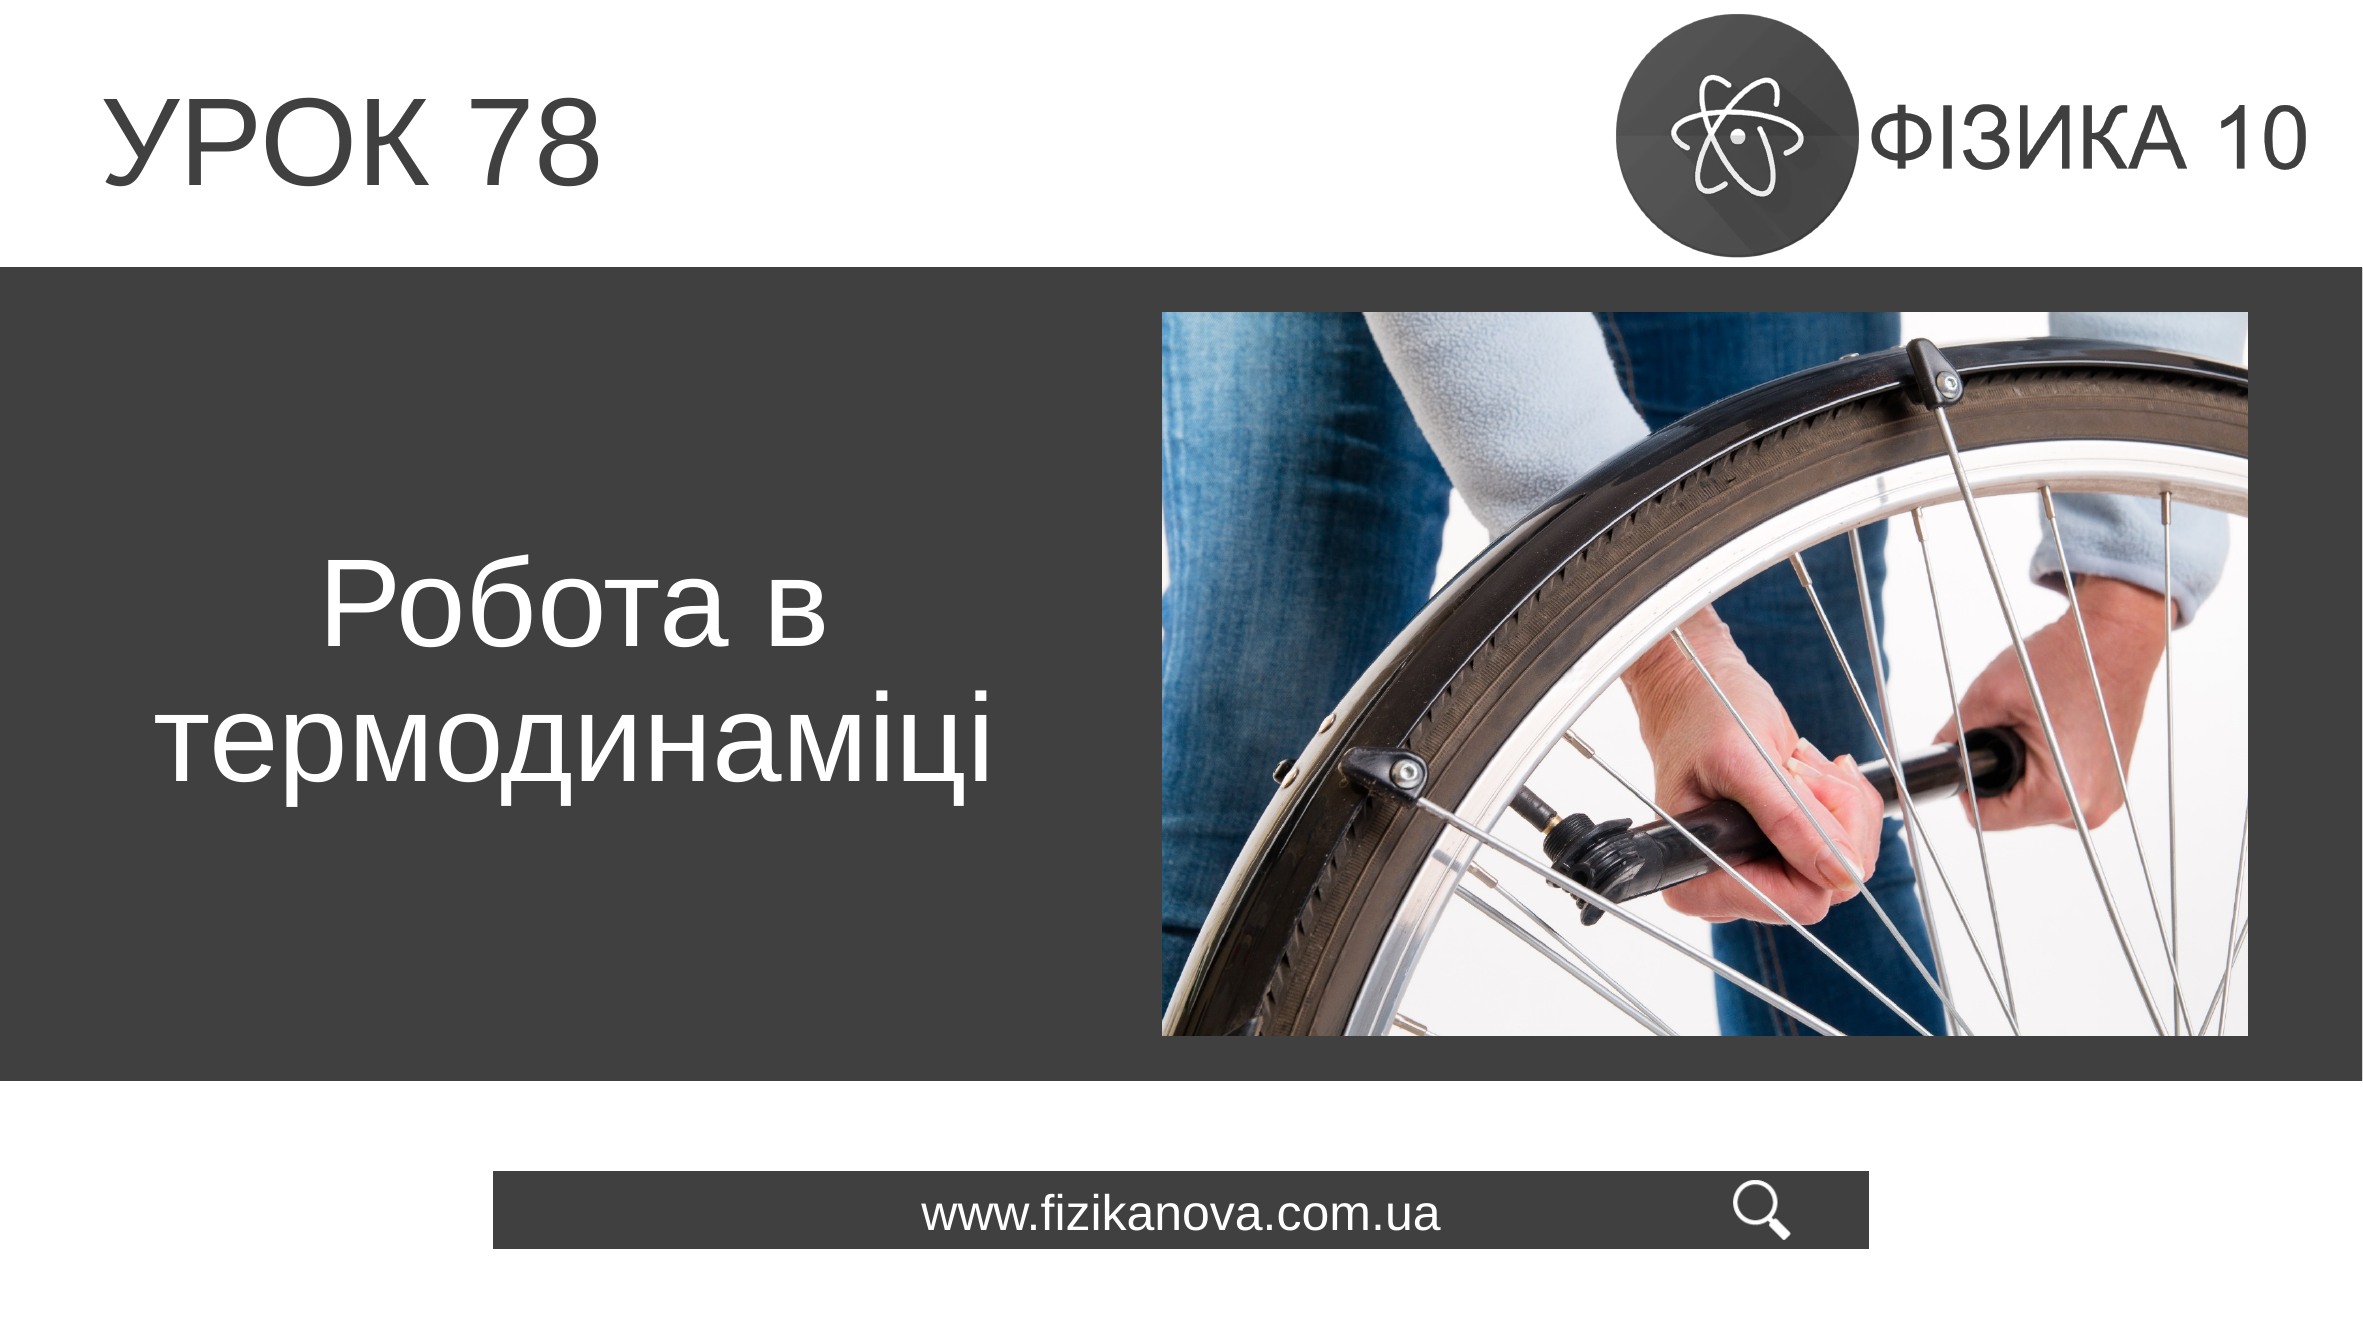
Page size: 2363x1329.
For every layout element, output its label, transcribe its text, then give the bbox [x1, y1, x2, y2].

text_box [0, 267, 2363, 1081]
picture [1613, 11, 2363, 260]
text_box УРОК 78 [72, 29, 914, 242]
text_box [493, 1171, 1869, 1249]
title Робота в термодинаміці [61, 268, 1088, 1080]
picture [1162, 312, 2248, 1036]
